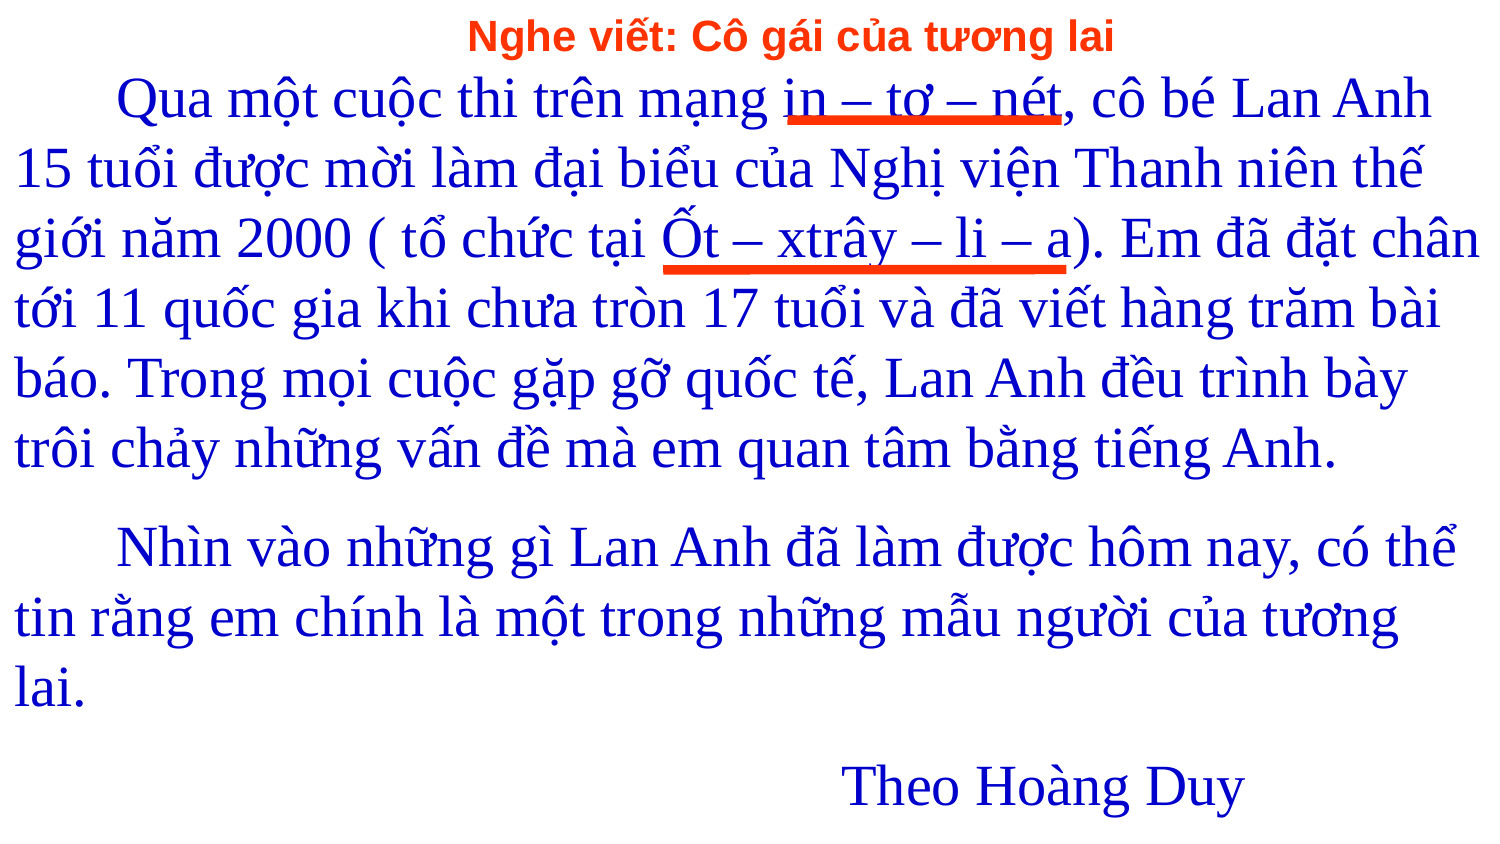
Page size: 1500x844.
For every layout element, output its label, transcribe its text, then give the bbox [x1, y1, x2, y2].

text_box Nghe viết: Cô gái của tương lai [290, 0, 1294, 51]
text_box Qua một cuộc thi trên mạng in – tơ – nét, cô bé Lan Anh 15 tuổi được mời làm đại biểu của Nghị viện Thanh niên thế giới năm 2000 ( tổ chức tại Ốt – xtrây – li – a). Em đã đặt chân tới 11 quốc gia khi chưa tròn 17 tuổi và đã viết hàng trăm bài báo. Trong mọi cuộc gặp gỡ quốc tế, Lan Anh đều trình bày trôi chảy những vấn đề mà em quan tâm bằng tiếng Anh. Nhìn vào những gì Lan Anh đã làm được hôm nay, có thể tin rằng em chính là một trong những mẫu người của tương lai. Theo Hoàng Duy [0, 51, 1500, 825]
